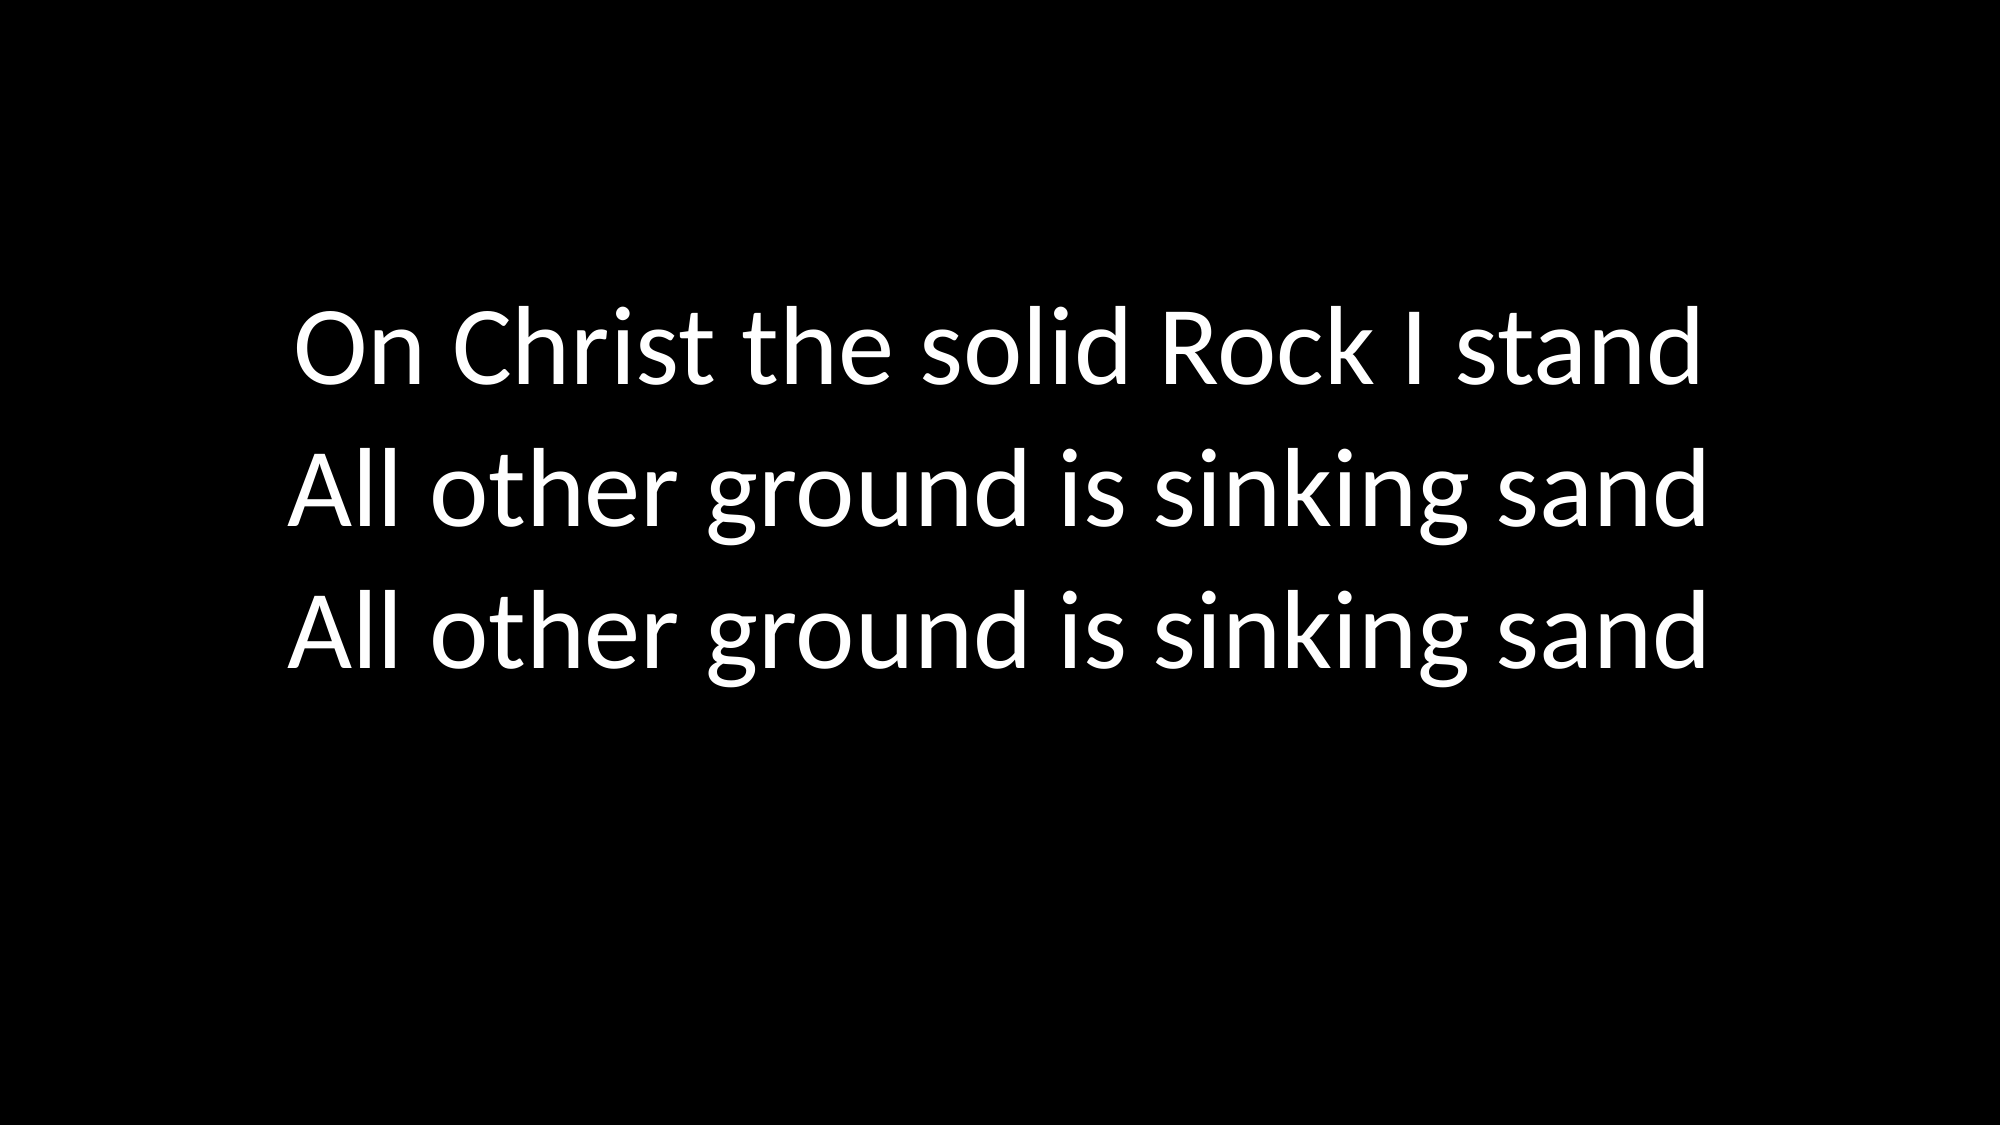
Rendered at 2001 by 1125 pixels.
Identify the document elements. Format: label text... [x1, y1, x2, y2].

list On Christ the solid Rock I stand All other ground is sinking sand All other ground is sinking sand [137, 123, 1863, 1014]
